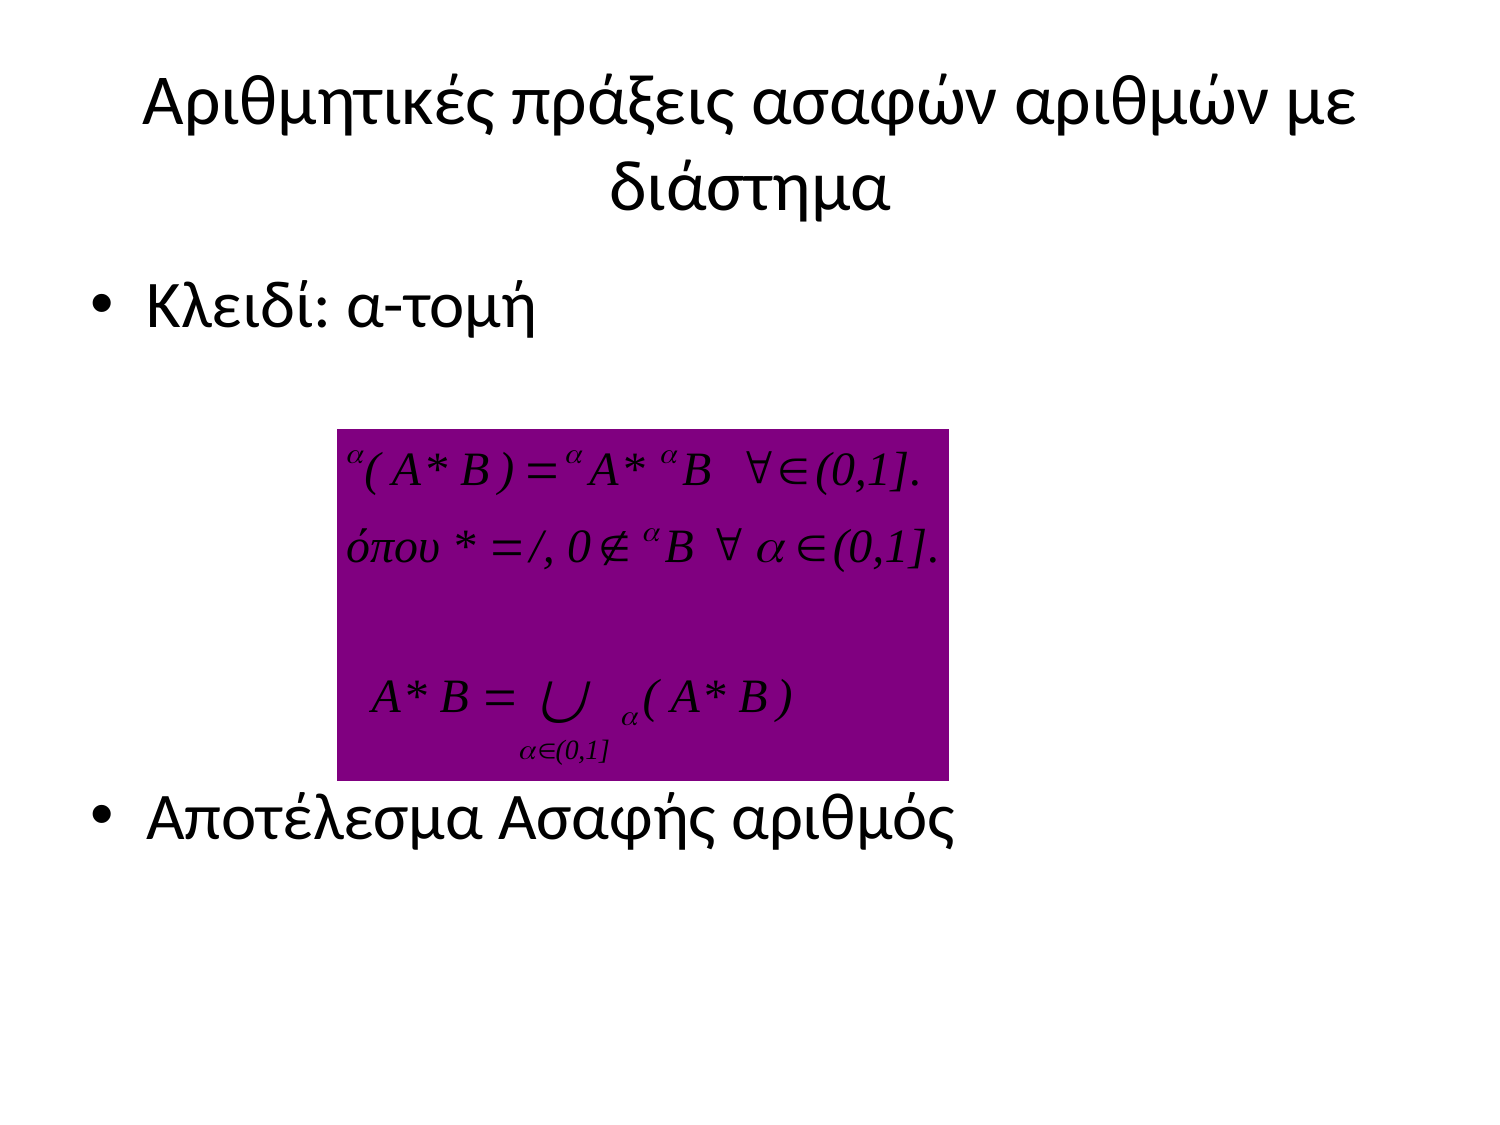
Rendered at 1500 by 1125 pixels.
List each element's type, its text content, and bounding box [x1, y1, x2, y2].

title Αριθμητικές πράξεις ασαφών αριθμών με διάστημα [75, 45, 1425, 233]
list Κλειδί: α-τομή Αποτέλεσμα Ασαφής αριθμός [75, 262, 1425, 1005]
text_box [336, 429, 950, 782]
